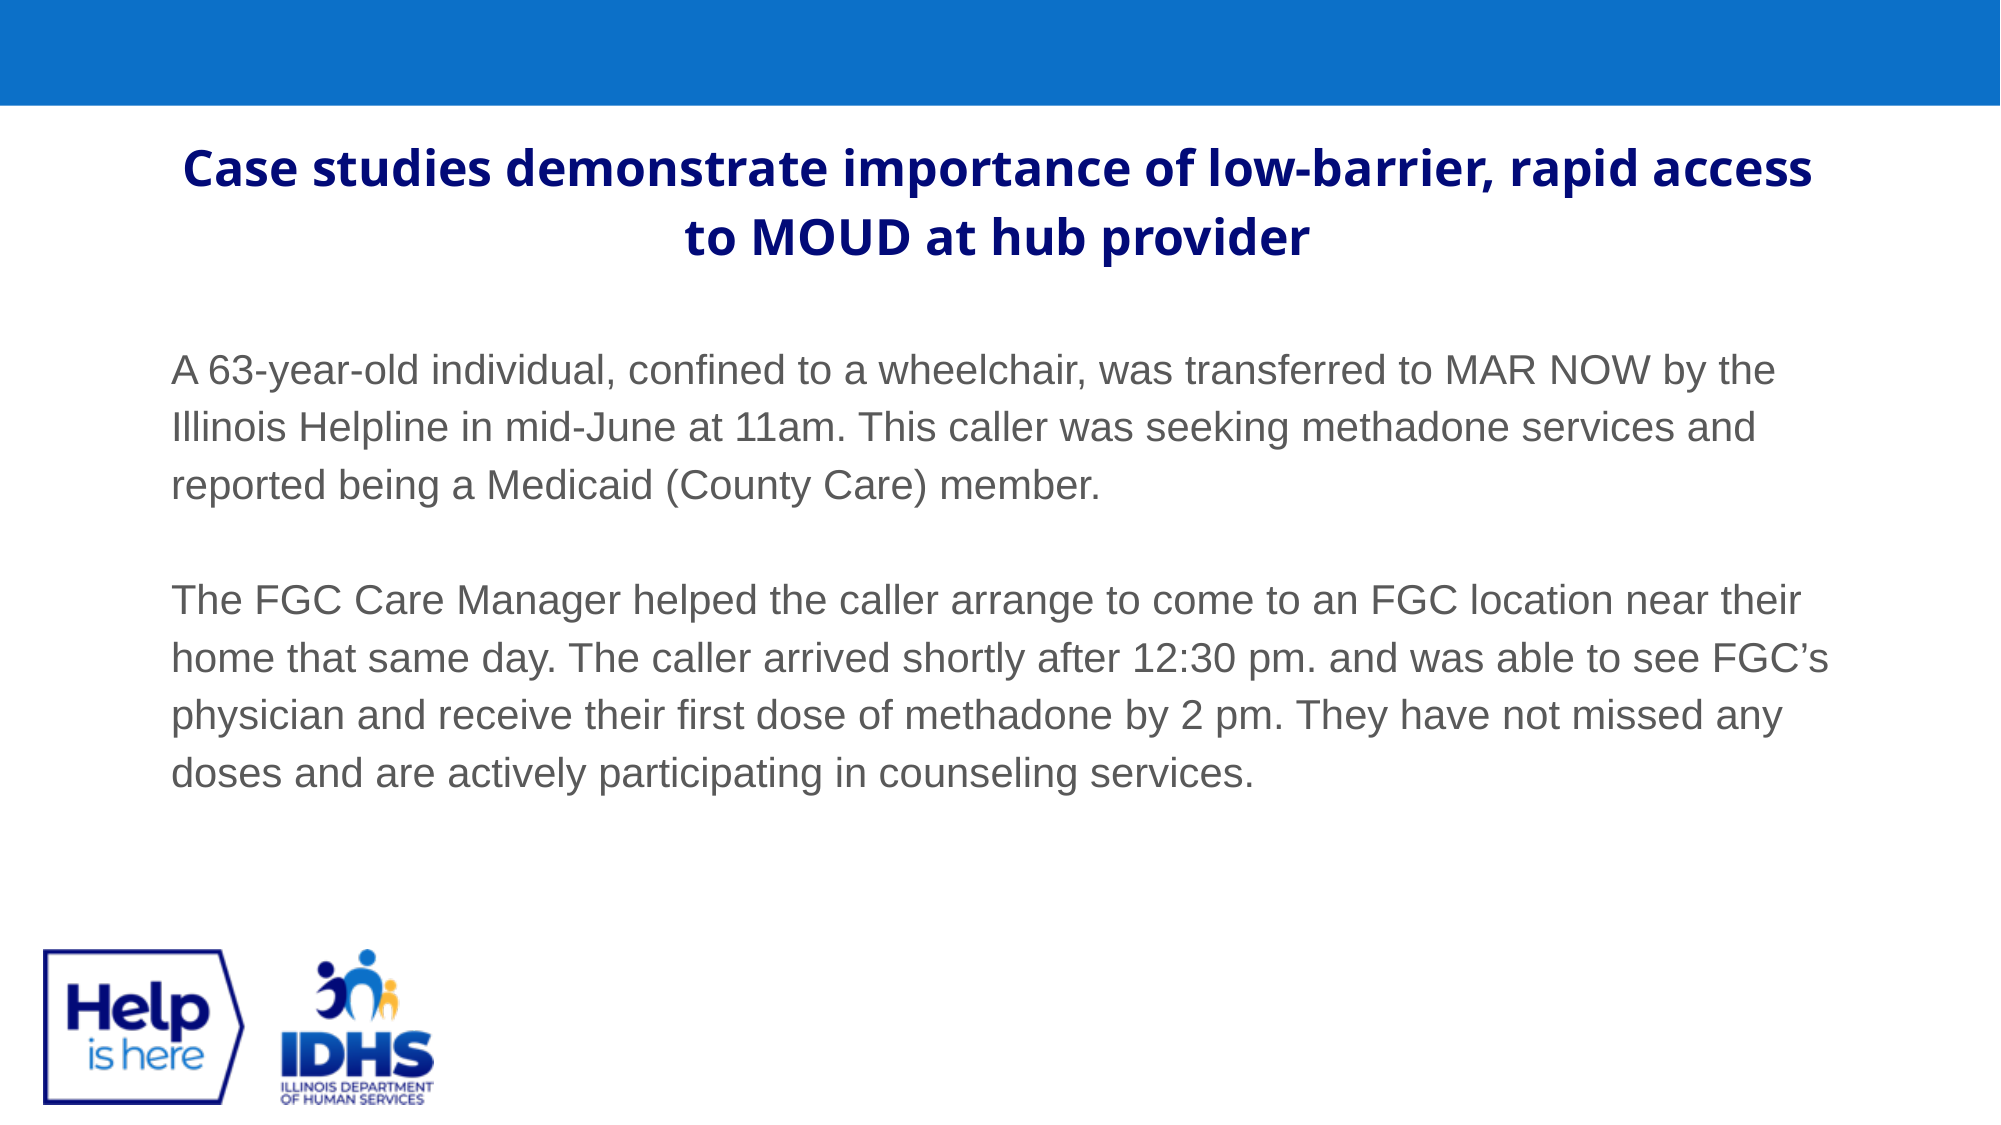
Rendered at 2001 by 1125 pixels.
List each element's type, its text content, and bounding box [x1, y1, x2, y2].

picture [43, 949, 434, 1105]
list A 63-year-old individual, confined to a wheelchair, was transferred to MAR NOW by the Illinois Helpline in mid-June at 11am. This caller was seeking methadone services and reported being a Medicaid (County Care) member. The FGC Care Manager helped the caller arrange to come to an FGC location near their home that same day. The caller arrived shortly after 12:30 pm. and was able to see FGC’s physician and receive their first dose of methadone by 2 pm. They have not missed any doses and are actively participating in counseling services. [137, 270, 1860, 950]
list Case studies demonstrate importance of low-barrier, rapid access to MOUD at hub provider [137, 112, 1860, 189]
